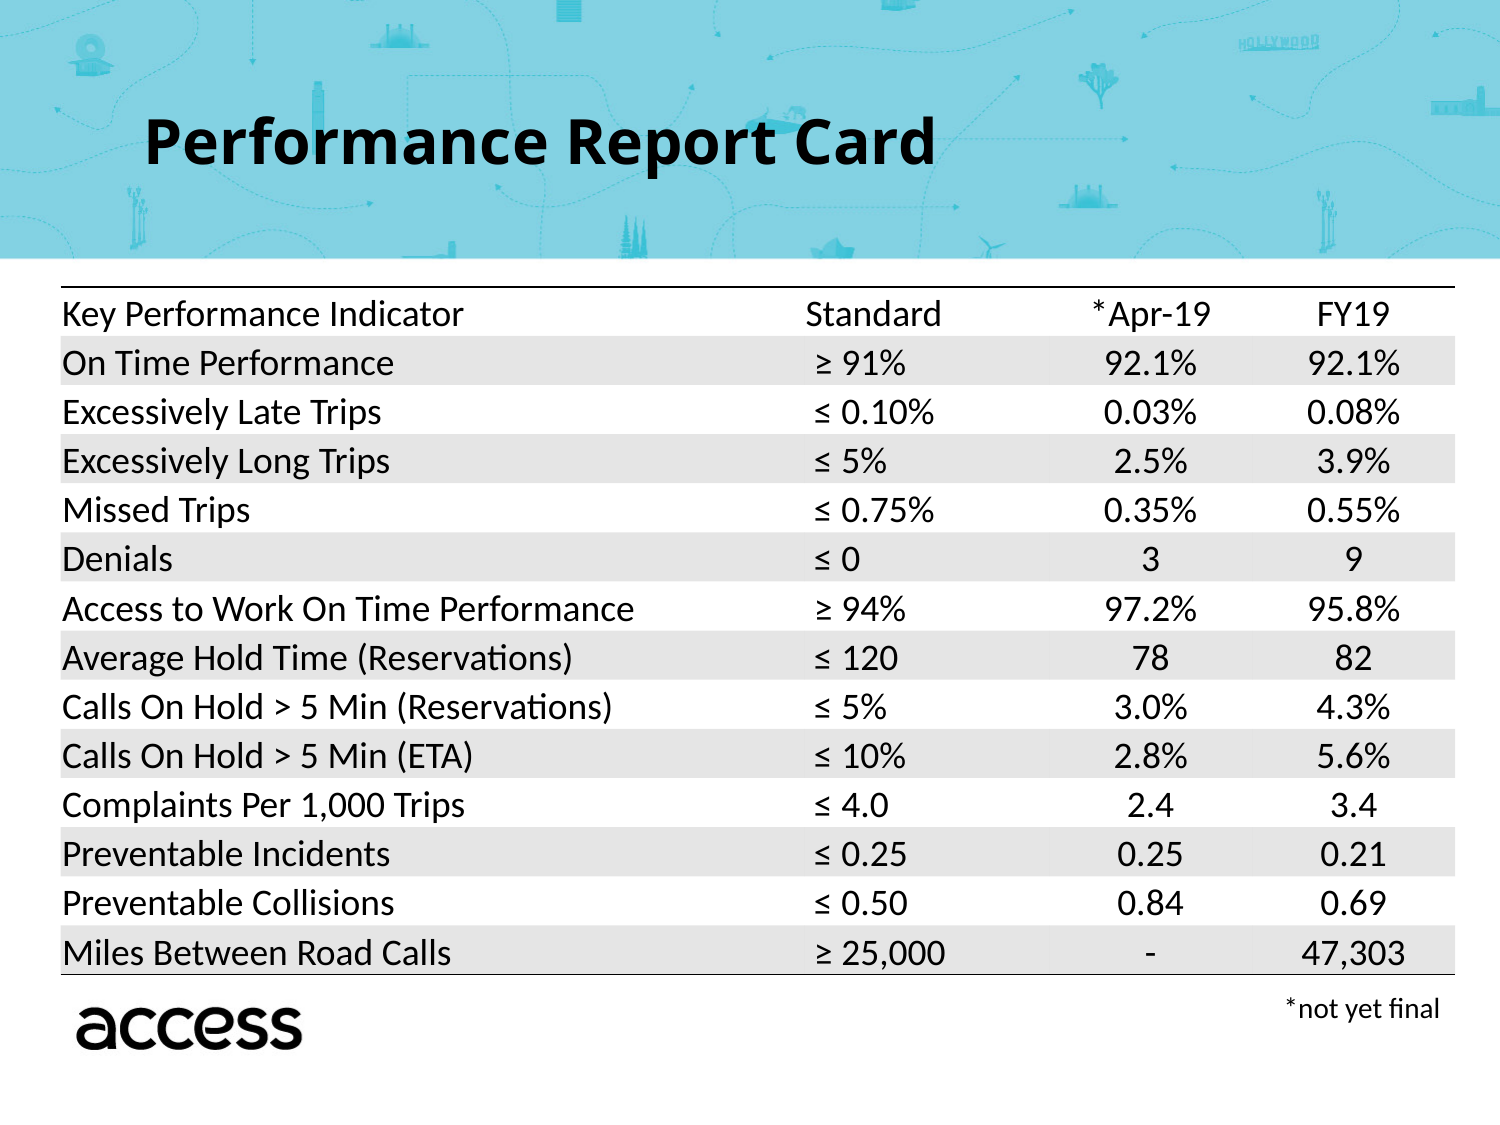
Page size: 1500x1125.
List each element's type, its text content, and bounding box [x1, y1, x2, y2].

table_cell ≤ 0.50 [804, 876, 1049, 925]
table_header *Apr-19 [1049, 288, 1252, 336]
table_cell Excessively Late Trips [61, 385, 804, 434]
table_cell Miles Between Road Calls [61, 925, 804, 974]
table_cell - [1049, 925, 1252, 974]
table_cell 9 [1252, 532, 1455, 581]
table_cell 0.84 [1049, 876, 1252, 925]
table_cell ≤ 10% [804, 729, 1049, 778]
table_cell 92.1% [1049, 336, 1252, 385]
table_cell ≤ 0.10% [804, 385, 1049, 434]
table_cell 0.25 [1049, 827, 1252, 876]
table_cell ≥ 25,000 [804, 925, 1049, 974]
table_cell 92.1% [1252, 336, 1455, 385]
table_cell Denials [61, 532, 804, 581]
table_header FY19 [1252, 288, 1455, 336]
table_cell ≤ 0.25 [804, 827, 1049, 876]
table_cell 82 [1252, 631, 1455, 680]
table_cell Average Hold Time (Reservations) [61, 631, 804, 680]
table_header Standard [804, 288, 1049, 336]
table_cell Calls On Hold > 5 Min (ETA) [61, 729, 804, 778]
table_cell 3.4 [1252, 778, 1455, 827]
table_cell 97.2% [1049, 581, 1252, 631]
table_cell Preventable Collisions [61, 876, 804, 925]
table_cell 0.35% [1049, 483, 1252, 532]
table_cell 0.08% [1252, 385, 1455, 434]
table_cell ≤ 5% [804, 434, 1049, 483]
table_cell 3 [1049, 532, 1252, 581]
table_cell ≤ 120 [804, 631, 1049, 680]
table_cell Excessively Long Trips [61, 434, 804, 483]
table_cell 2.5% [1049, 434, 1252, 483]
table_cell On Time Performance [61, 336, 804, 385]
table_cell ≥ 91% [804, 336, 1049, 385]
table_cell 3.0% [1049, 680, 1252, 729]
table_cell 47,303 [1252, 925, 1455, 974]
table_cell ≤ 4.0 [804, 778, 1049, 827]
table_cell ≤ 0.75% [804, 483, 1049, 532]
text_box Performance Report Card [128, 94, 1388, 185]
table_cell 0.69 [1252, 876, 1455, 925]
table_cell Complaints Per 1,000 Trips [61, 778, 804, 827]
table_cell 95.8% [1252, 581, 1455, 631]
table_cell 4.3% [1252, 680, 1455, 729]
text_box *not yet final [772, 981, 1456, 1032]
table_cell 0.03% [1049, 385, 1252, 434]
table_cell Missed Trips [61, 483, 804, 532]
table_cell Calls On Hold > 5 Min (Reservations) [61, 680, 804, 729]
table_cell 3.9% [1252, 434, 1455, 483]
picture [0, 0, 1500, 1125]
table_header Key Performance Indicator [61, 288, 804, 336]
table_cell 2.8% [1049, 729, 1252, 778]
table_cell ≤ 5% [804, 680, 1049, 729]
table_cell ≤ 0 [804, 532, 1049, 581]
table_cell Preventable Incidents [61, 827, 804, 876]
table_cell Access to Work On Time Performance [61, 581, 804, 631]
table_cell 0.21 [1252, 827, 1455, 876]
table_cell 0.55% [1252, 483, 1455, 532]
table_cell 2.4 [1049, 778, 1252, 827]
table_cell ≥ 94% [804, 581, 1049, 631]
table_cell 78 [1049, 631, 1252, 680]
table_cell 5.6% [1252, 729, 1455, 778]
